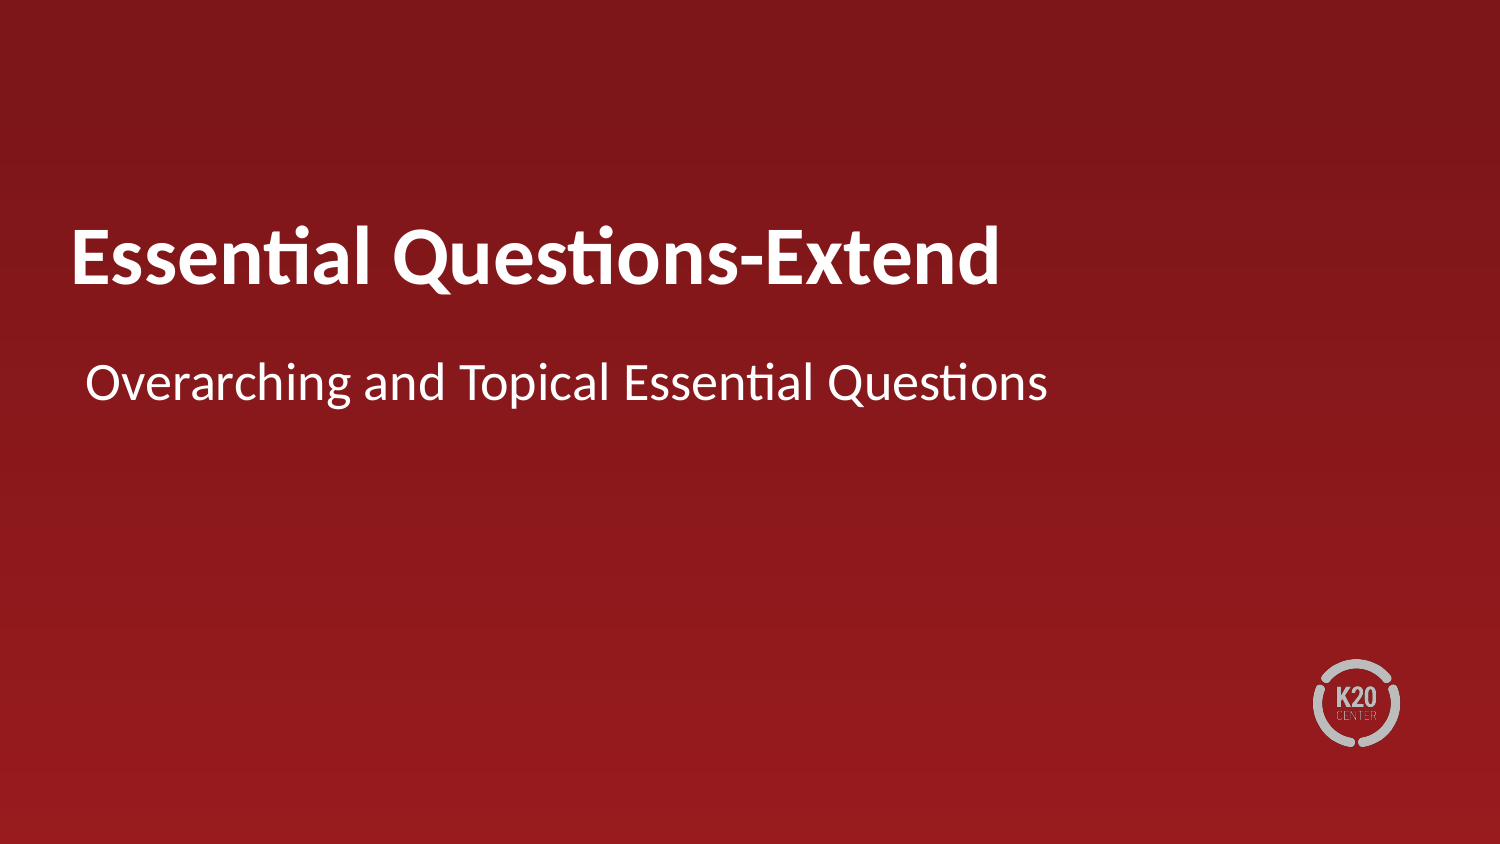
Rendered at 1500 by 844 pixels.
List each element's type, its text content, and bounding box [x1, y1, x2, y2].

picture [1300, 646, 1413, 760]
title Essential Questions-Extend [70, 76, 1359, 302]
subtitle Overarching and Topical Essential Questions [85, 340, 1374, 557]
